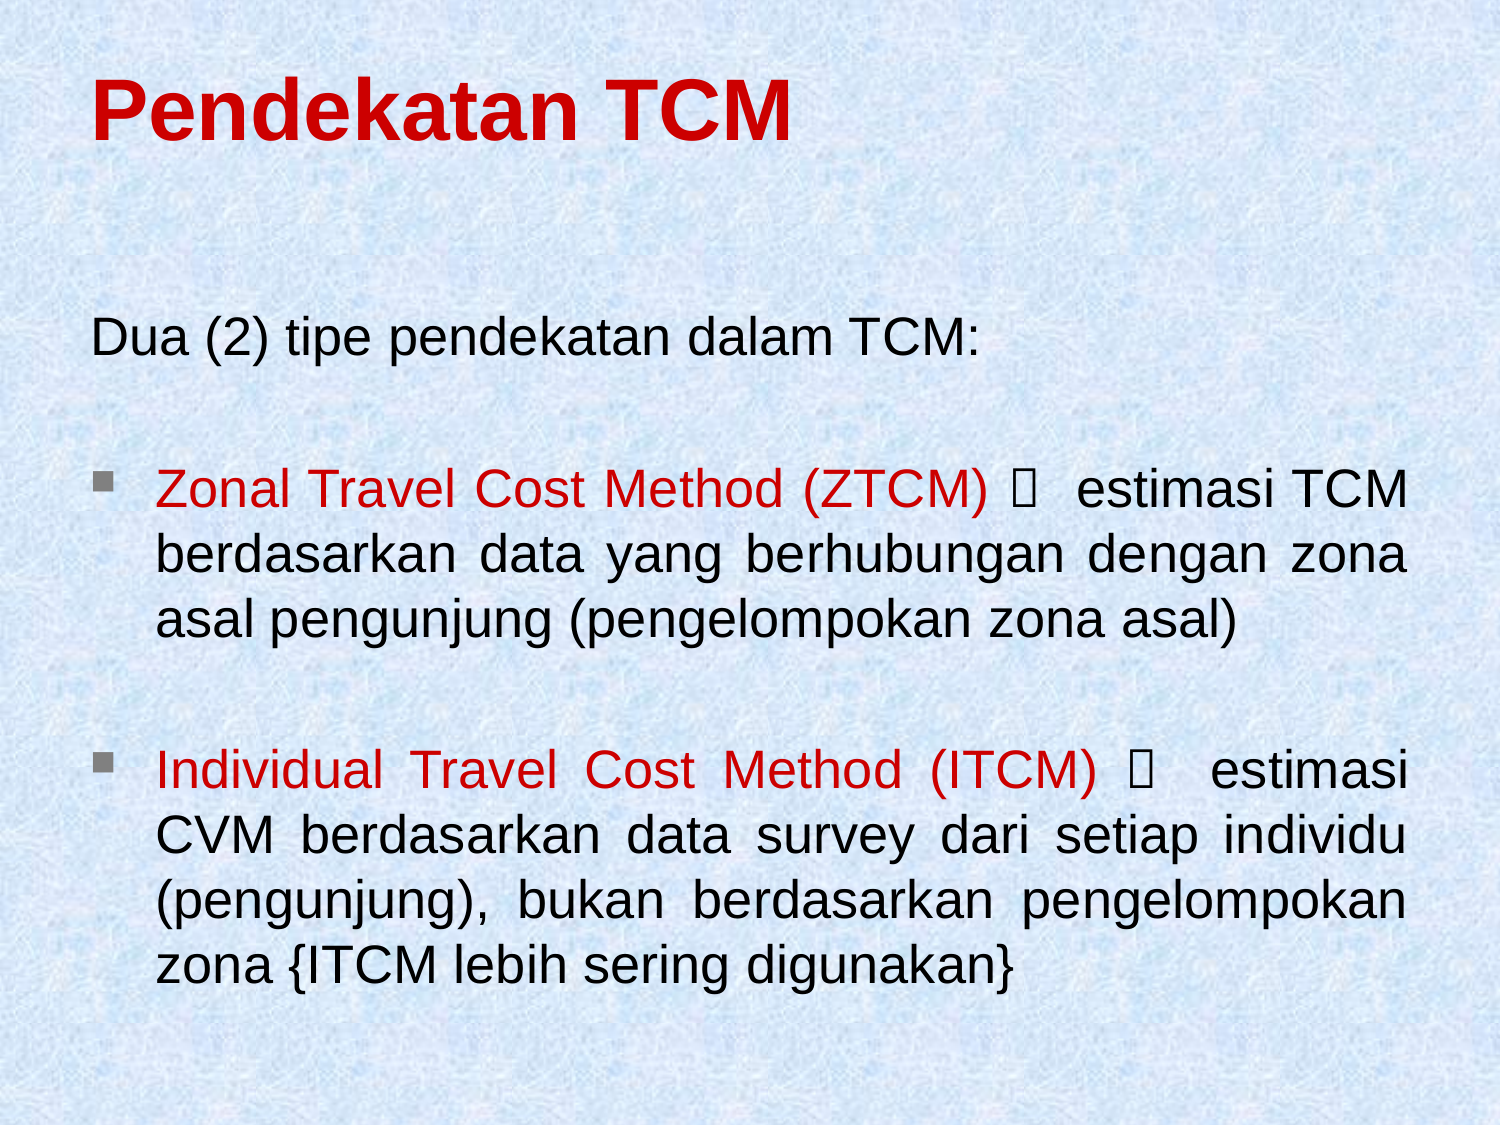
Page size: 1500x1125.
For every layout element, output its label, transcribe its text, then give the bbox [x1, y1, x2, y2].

picture [0, 0, 1500, 1125]
title Pendekatan TCM [74, 45, 1426, 233]
list Dua (2) tipe pendekatan dalam TCM: Zonal Travel Cost Method (ZTCM)  estimasi TCM berdasarkan data yang berhubungan dengan zona asal pengunjung (pengelompokan zona asal) Individual Travel Cost Method (ITCM)  estimasi CVM berdasarkan data survey dari setiap individu (pengunjung), bukan berdasarkan pengelompokan zona {ITCM lebih sering digunakan} [74, 294, 1426, 1038]
